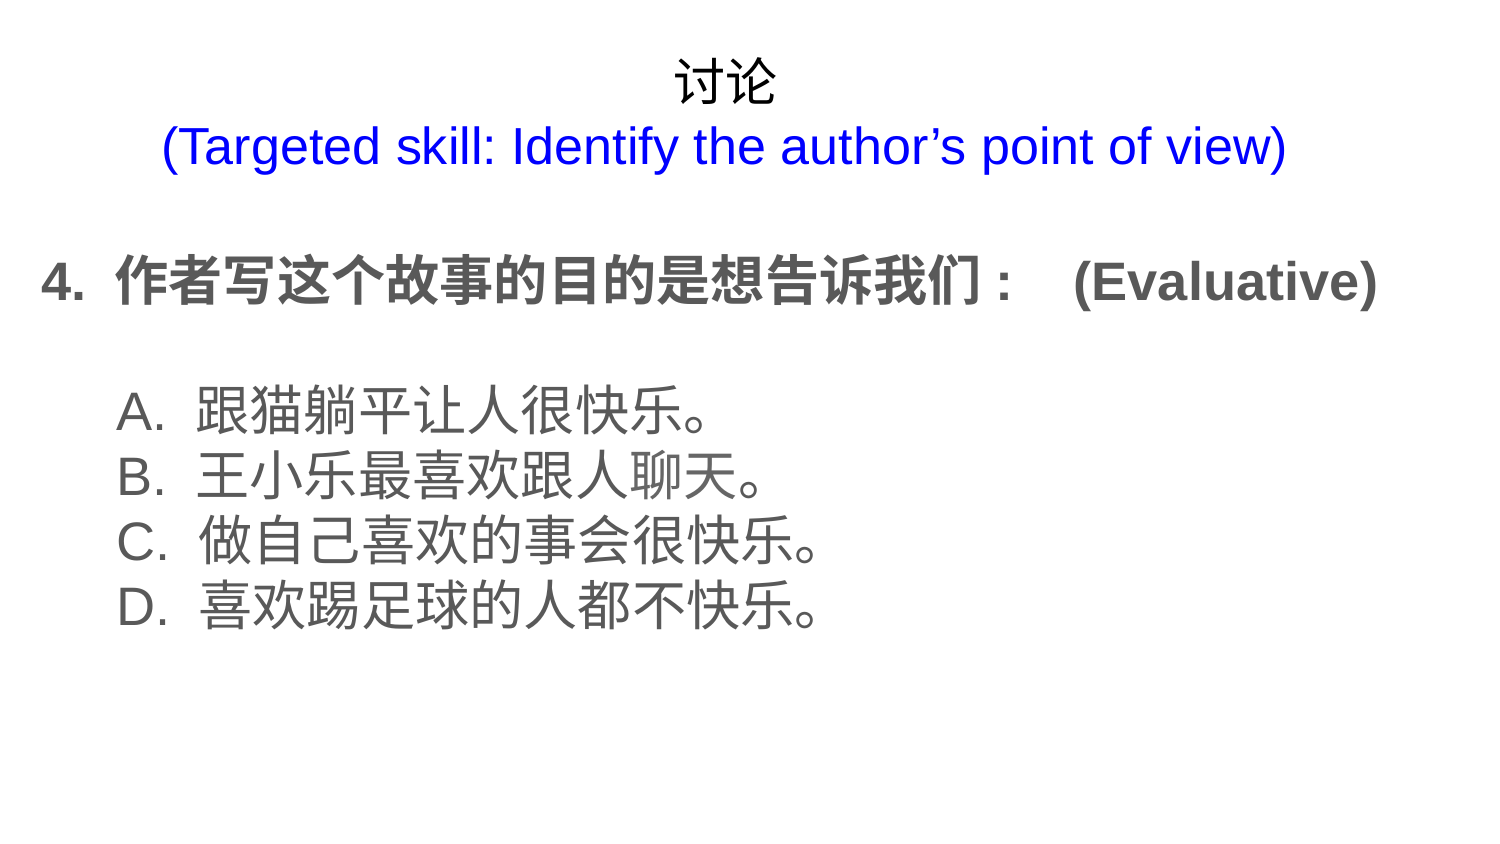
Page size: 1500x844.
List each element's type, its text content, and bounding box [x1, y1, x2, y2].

title 讨论 (Targeted skill: Identify the author’s point of view) [26, 33, 1424, 190]
subtitle 4. 作者写这个故事的目的是想告诉我们: (Evaluative) A. 跟猫躺平让人很快乐。 B. 王小乐最喜欢跟人聊天。 C. 做自己喜欢的事会很快乐。 D. 喜欢踢足球的人都不快乐。 [26, 230, 1466, 702]
